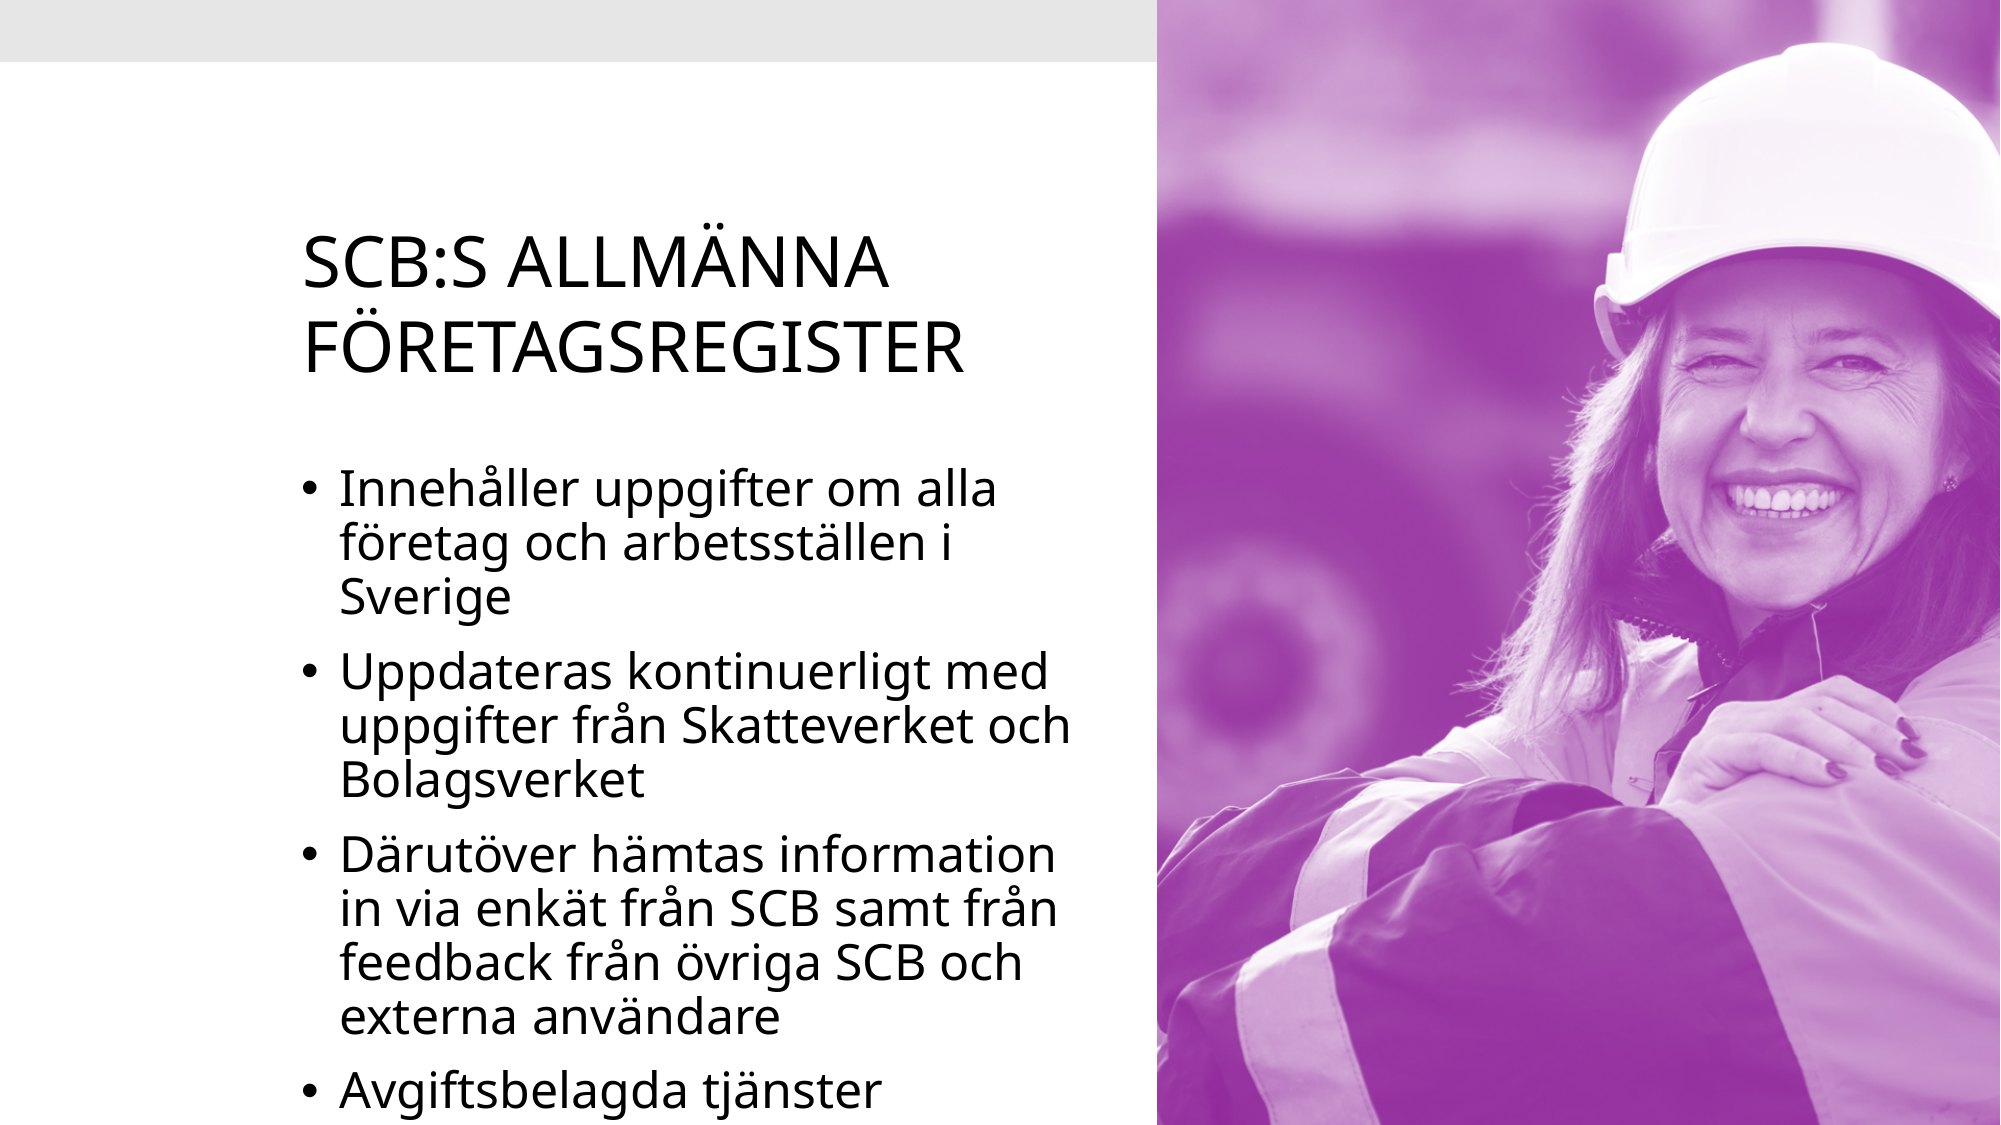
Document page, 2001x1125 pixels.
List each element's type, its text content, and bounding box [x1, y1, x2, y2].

title SCB:s allmänna företagsregister [302, 216, 1095, 434]
picture [1156, 0, 2000, 1125]
list Innehåller uppgifter om alla företag och arbetsställen i Sverige Uppdateras kontinuerligt med uppgifter från Skatteverket och Bolagsverket Därutöver hämtas information in via enkät från SCB samt från feedback från övriga SCB och externa användare Avgiftsbelagda tjänster [301, 463, 1095, 912]
